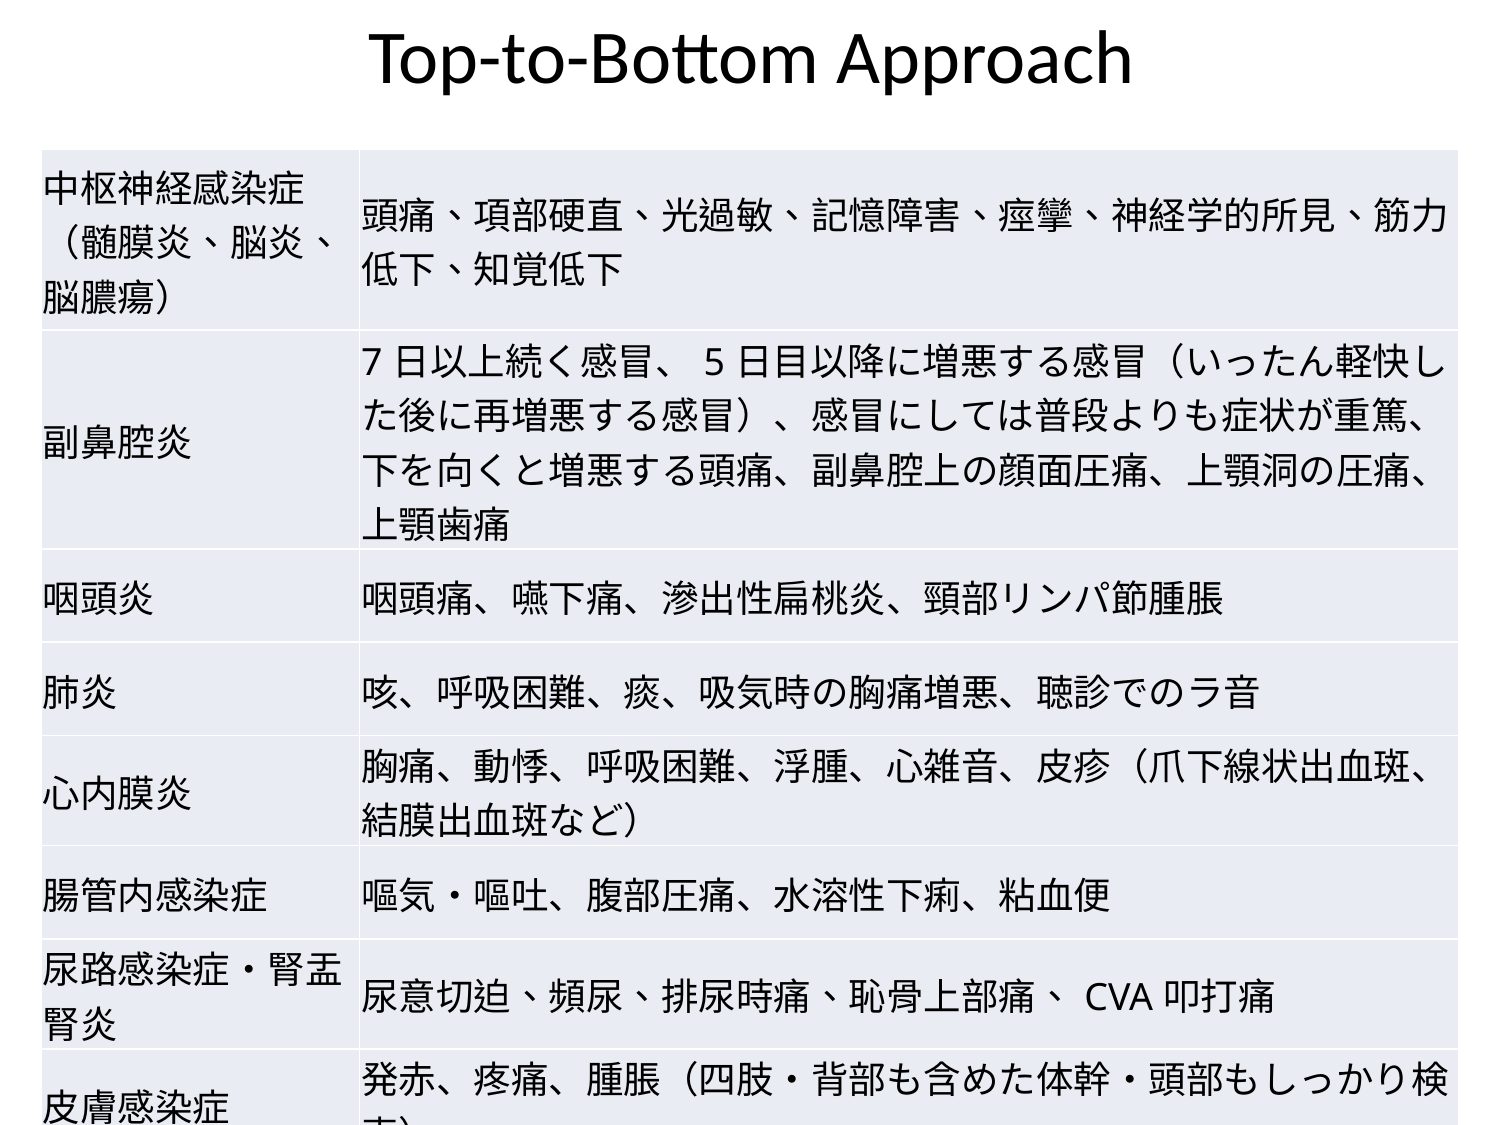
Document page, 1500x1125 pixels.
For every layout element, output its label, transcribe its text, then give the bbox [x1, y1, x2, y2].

title Top-to-Bottom Approach [76, 0, 1427, 107]
table_cell 発赤、疼痛、腫脹（四肢・背部も含めた体幹・頭部もしっかり検索） [360, 1050, 1458, 1125]
table_header 頭痛、項部硬直、光過敏、記憶障害、痙攣、神経学的所見、筋力低下、知覚低下 [360, 150, 1458, 329]
table_cell 嘔気・嘔吐、腹部圧痛、水溶性下痢、粘血便 [360, 846, 1458, 938]
table_cell 心内膜炎 [42, 736, 359, 845]
table_cell 尿路感染症・腎盂腎炎 [42, 940, 359, 1048]
table_cell 咽頭痛、嚥下痛、滲出性扁桃炎、頸部リンパ節腫脹 [360, 550, 1458, 641]
table_cell 皮膚感染症 [42, 1050, 359, 1125]
table_cell 咳、呼吸困難、痰、吸気時の胸痛増悪、聴診でのラ音 [360, 643, 1458, 735]
table_cell 副鼻腔炎 [42, 331, 359, 548]
table_cell 胸痛、動悸、呼吸困難、浮腫、心雑音、皮疹（爪下線状出血斑、結膜出血斑など） [360, 736, 1458, 845]
table_cell 7日以上続く感冒、5日目以降に増悪する感冒（いったん軽快した後に再増悪する感冒）、感冒にしては普段よりも症状が重篤、下を向くと増悪する頭痛、副鼻腔上の顔面圧痛、上顎洞の圧痛、上顎歯痛 [360, 331, 1458, 548]
table_cell 腸管内感染症 [42, 846, 359, 938]
table_cell 尿意切迫、頻尿、排尿時痛、恥骨上部痛、CVA叩打痛 [360, 940, 1458, 1048]
table_cell 咽頭炎 [42, 550, 359, 641]
table_header 中枢神経感染症（髄膜炎、脳炎、 脳膿瘍） [42, 150, 359, 329]
table_cell 肺炎 [42, 643, 359, 735]
